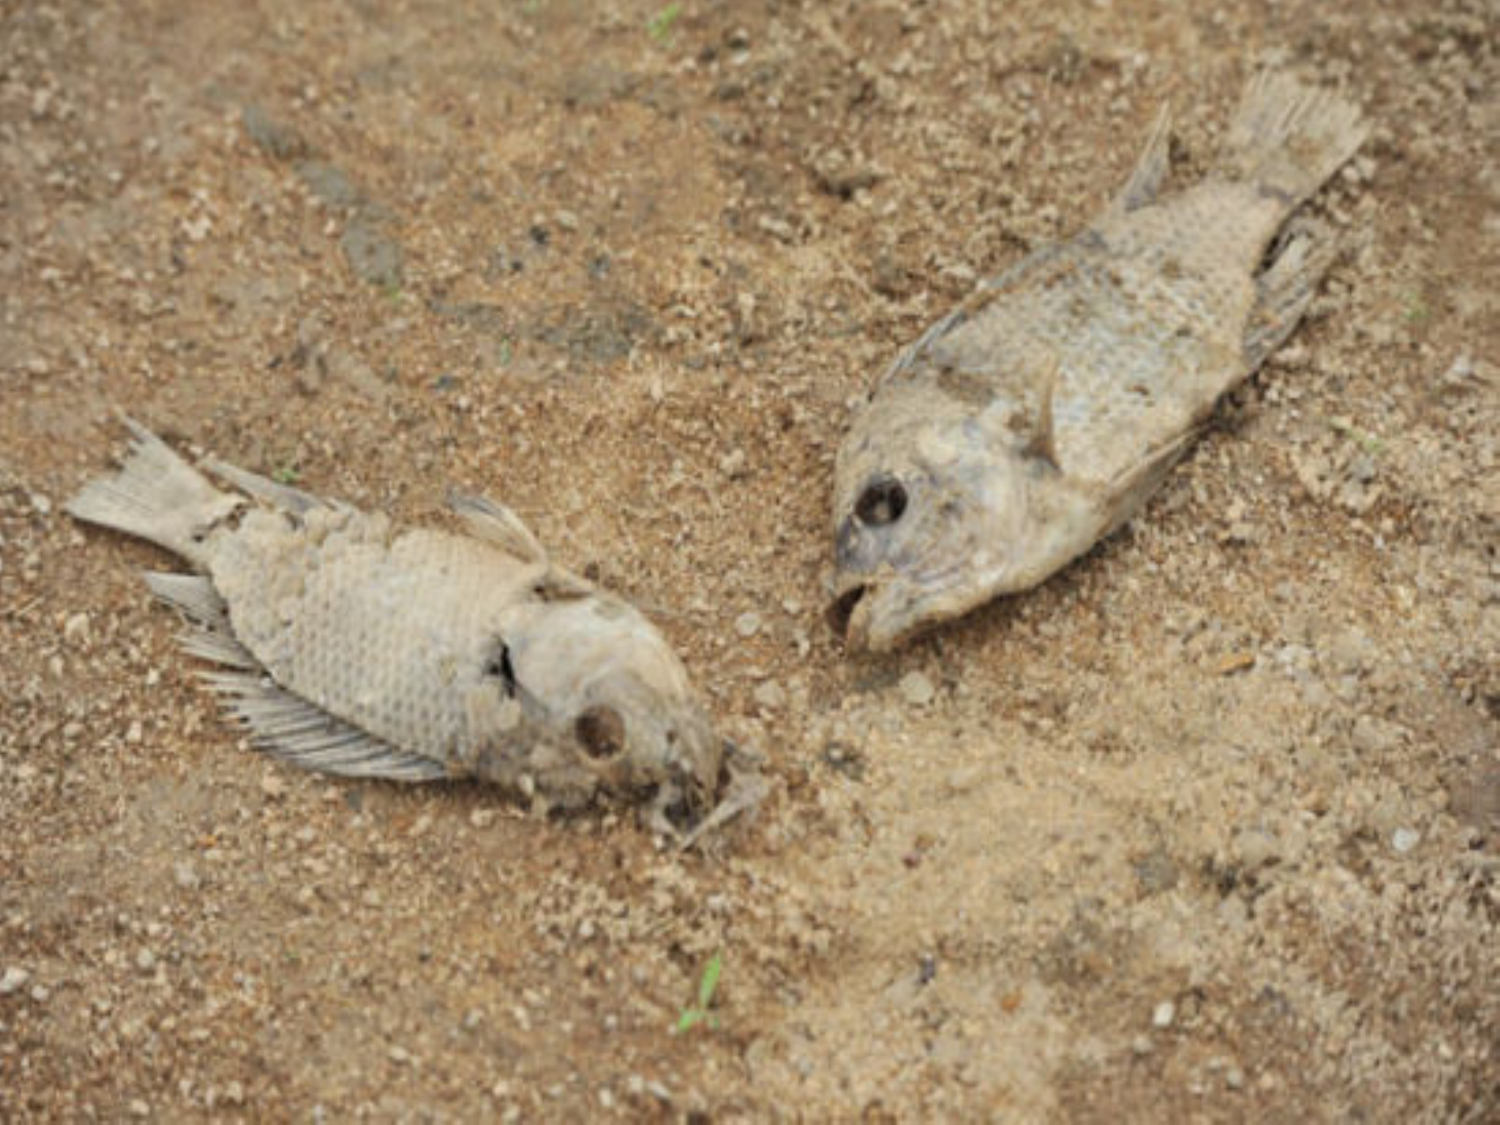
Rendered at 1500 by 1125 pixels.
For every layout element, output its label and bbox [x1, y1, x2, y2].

list [0, 0, 1500, 1125]
